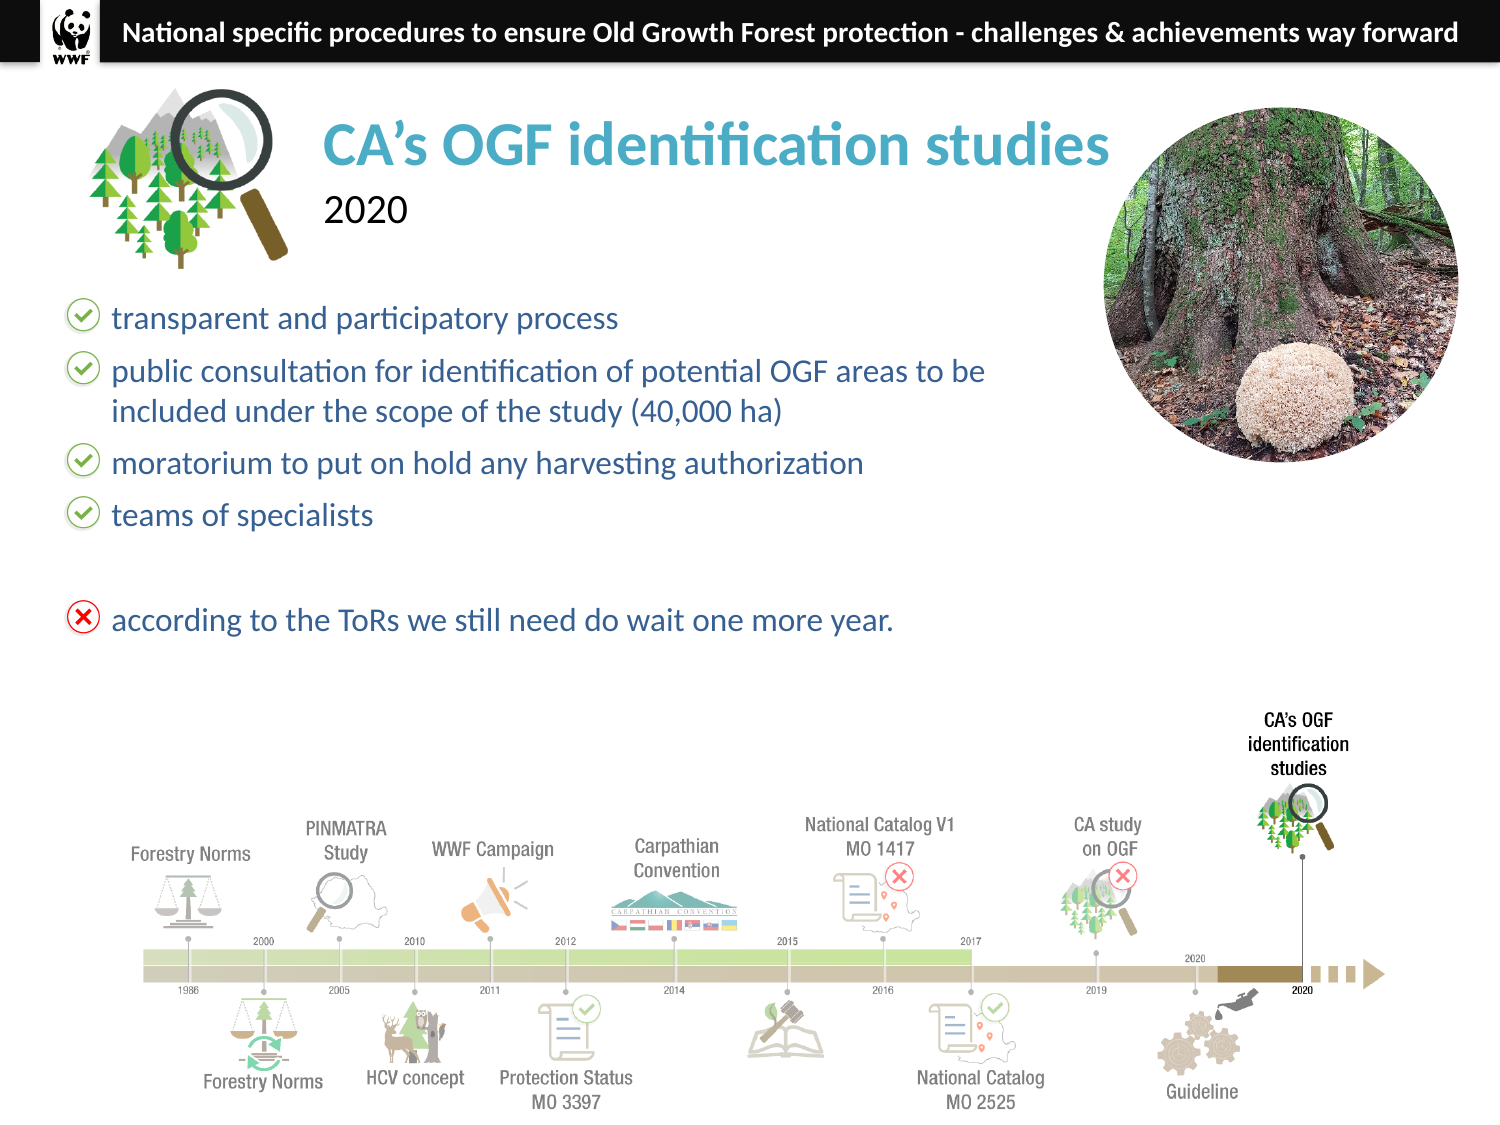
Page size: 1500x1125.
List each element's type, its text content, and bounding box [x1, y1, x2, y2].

picture [1103, 107, 1459, 463]
picture [64, 496, 100, 531]
text_box 2020 [308, 174, 1098, 240]
text_box CA’s OGF identification studies [308, 95, 1288, 174]
picture [64, 443, 100, 479]
picture [82, 87, 288, 269]
picture [64, 600, 100, 636]
text_box transparent and participatory process public consultation for identification of potential OGF areas to be included under the scope of the study (40,000 ha) moratorium to put on hold any harvesting authorization teams of specialists according to the ToRs we still need do wait one more year. [49, 288, 1104, 646]
picture [46, 0, 94, 73]
picture [124, 684, 1385, 1125]
picture [64, 351, 100, 387]
picture [64, 298, 100, 334]
